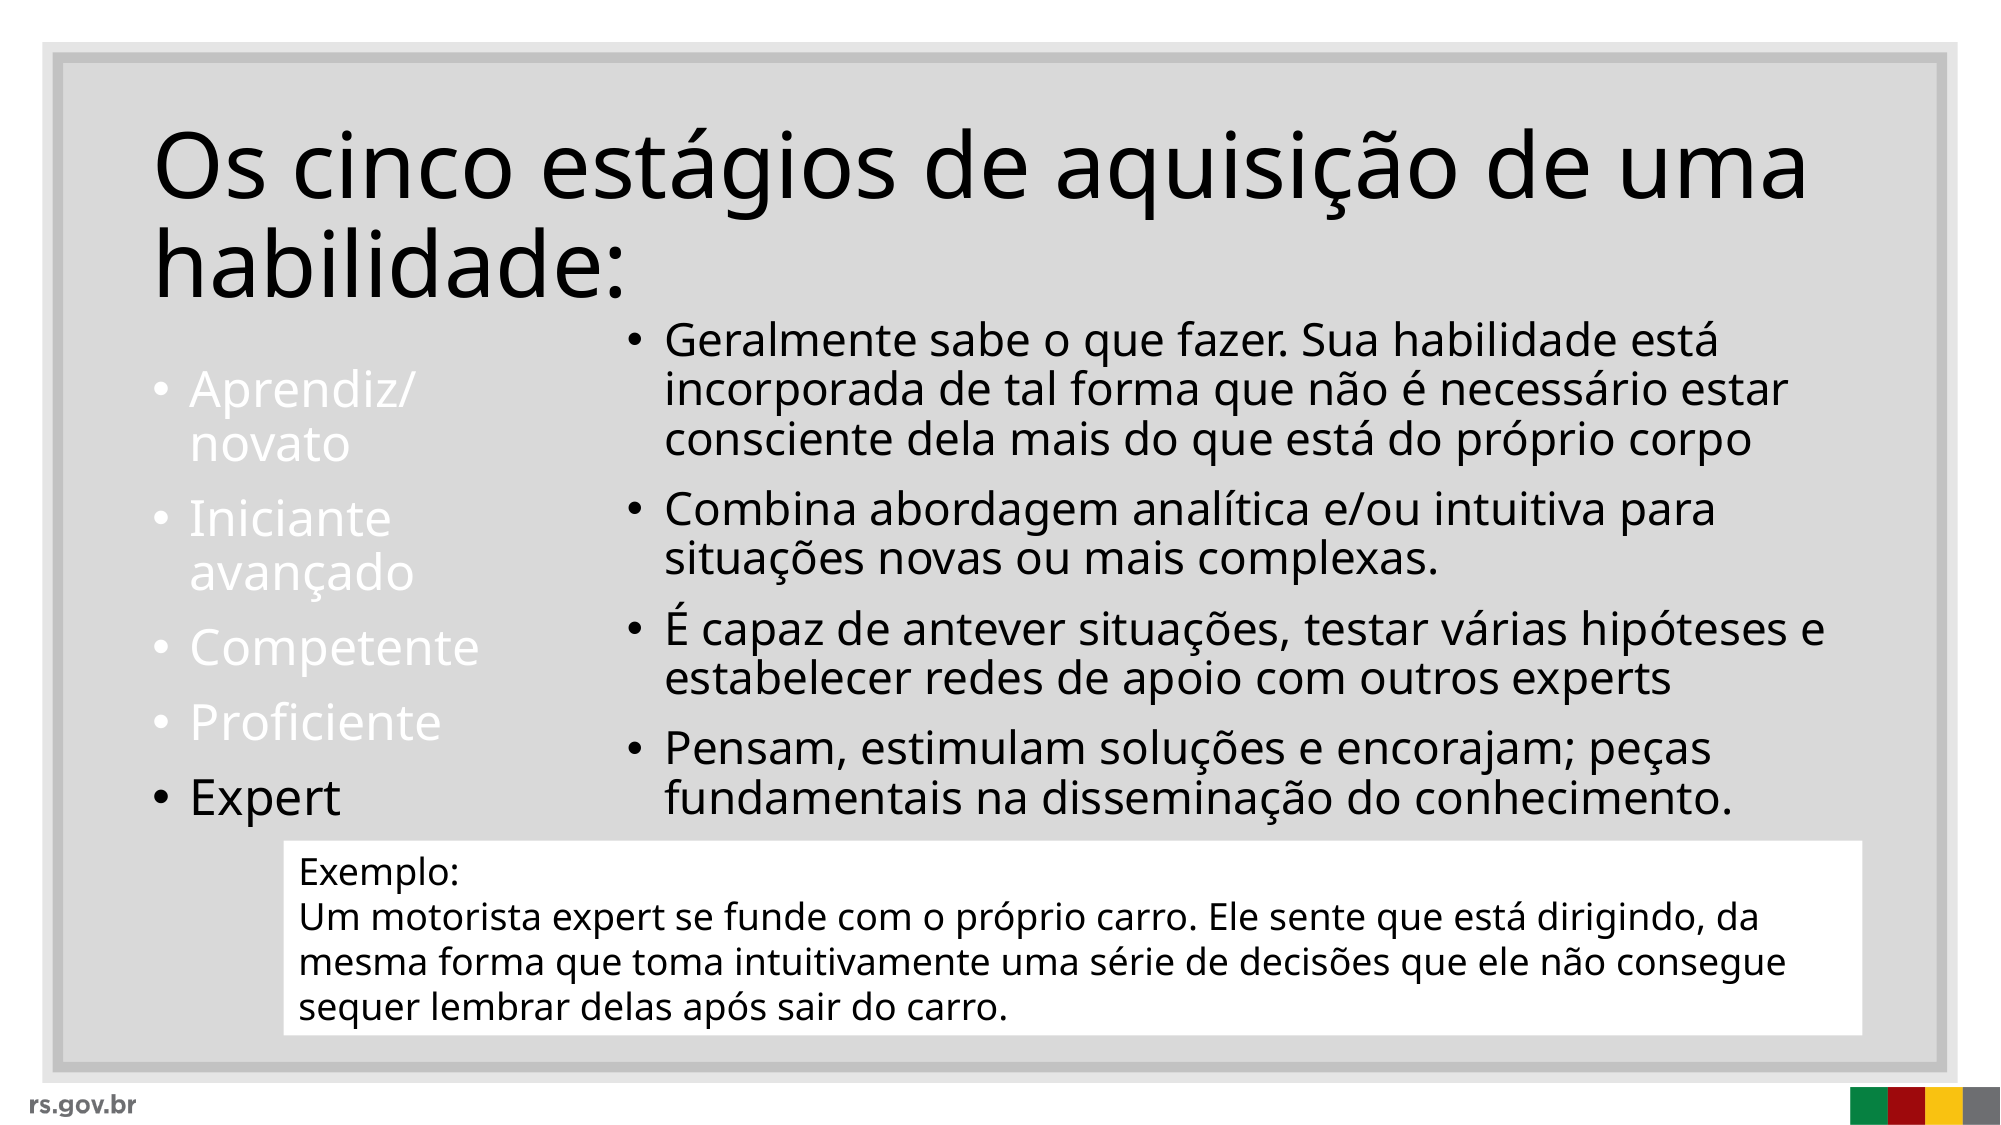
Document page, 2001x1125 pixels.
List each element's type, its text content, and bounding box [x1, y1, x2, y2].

text_box [52, 51, 1948, 1073]
picture [30, 1094, 136, 1117]
title Os cinco estágios de aquisição de uma habilidade: [137, 109, 1863, 328]
list Geralmente sabe o que fazer. Sua habilidade está incorporada de tal forma que não é necessário estar consciente dela mais do que está do próprio corpo Combina abordagem analítica e/ou intuitiva para situações novas ou mais complexas. É capaz de antever situações, testar várias hipóteses e estabelecer redes de apoio com outros experts Pensam, estimulam soluções e encorajam; peças fundamentais na disseminação do conhecimento. [611, 309, 1863, 840]
picture [1849, 1087, 2000, 1125]
list Aprendiz/novato Iniciante avançado Competente Proficiente Expert [137, 357, 581, 980]
text_box Exemplo: Um motorista expert se funde com o próprio carro. Ele sente que está dirigindo, da mesma forma que toma intuitivamente uma série de decisões que ele não consegue sequer lembrar delas após sair do carro. [283, 840, 1863, 1036]
